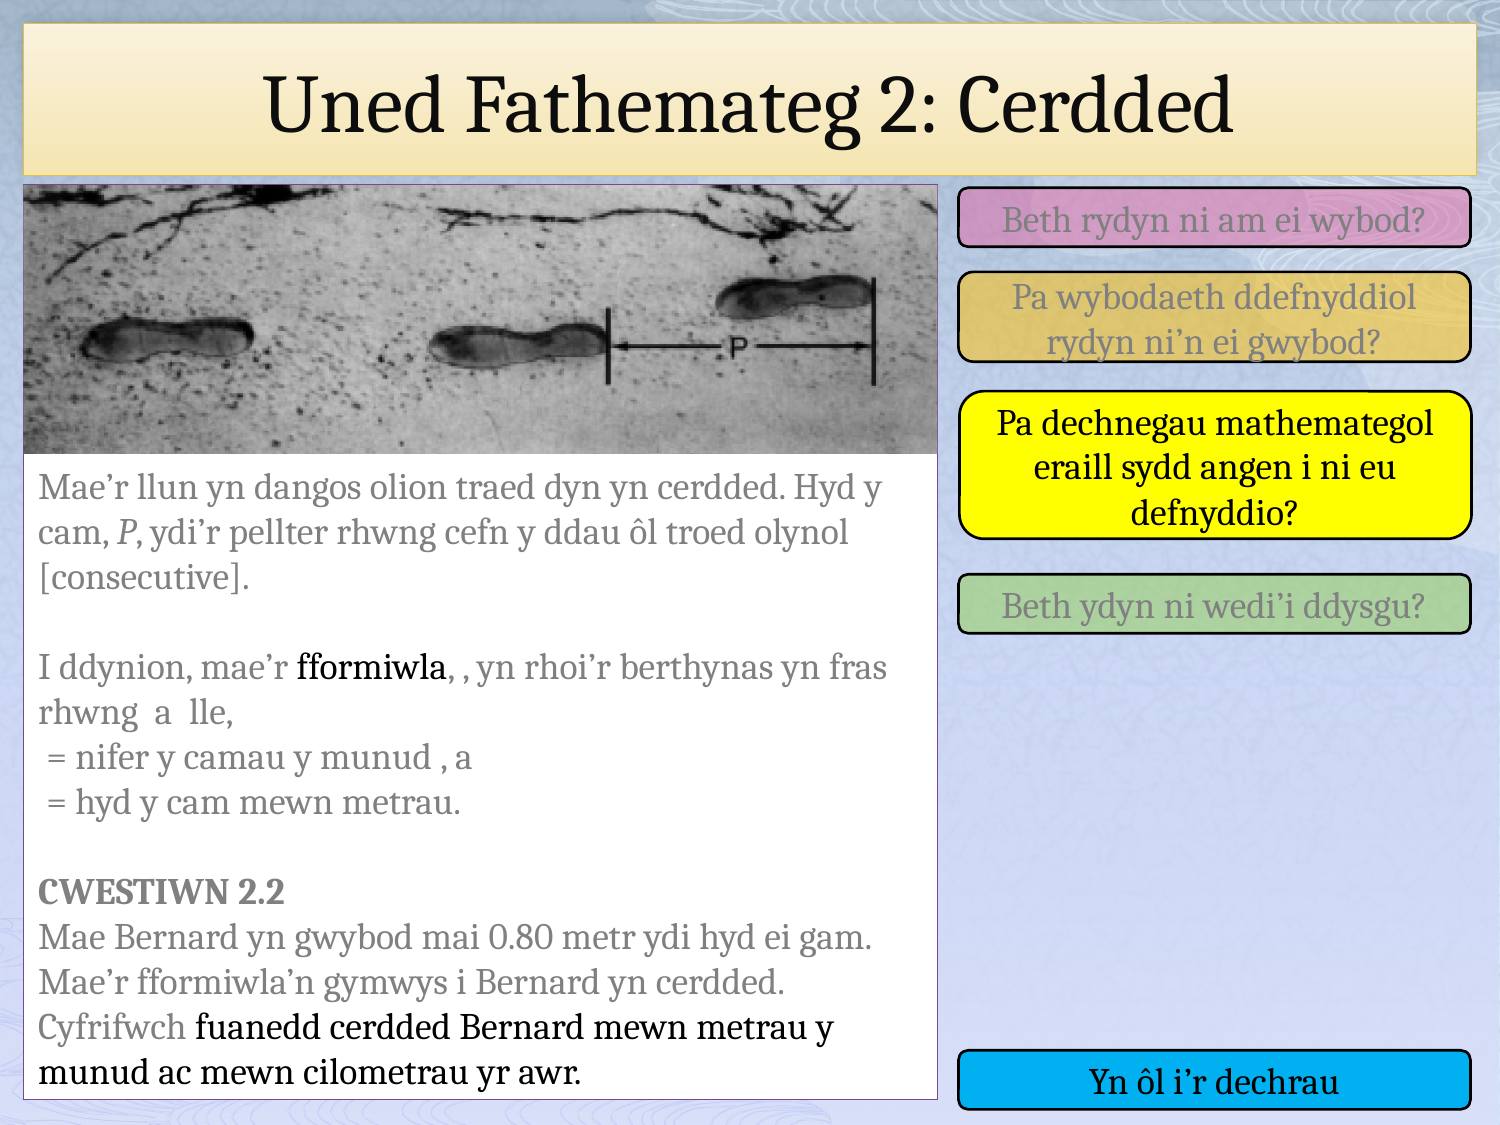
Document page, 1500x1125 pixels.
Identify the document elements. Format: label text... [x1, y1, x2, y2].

text_box Beth rydyn ni am ei wybod? [957, 186, 1472, 249]
picture [23, 185, 938, 454]
text_box Pa dechnegau mathemategol eraill sydd angen i ni eu defnyddio? [958, 389, 1473, 541]
title Uned Fathemateg 2: Cerdded [23, 23, 1477, 176]
text_box Pa wybodaeth ddefnyddiol rydyn ni’n ei gwybod? [957, 270, 1472, 364]
text_box Beth ydyn ni wedi’i ddysgu? [957, 572, 1472, 635]
text_box Yn ôl i’r dechrau [957, 1048, 1472, 1111]
